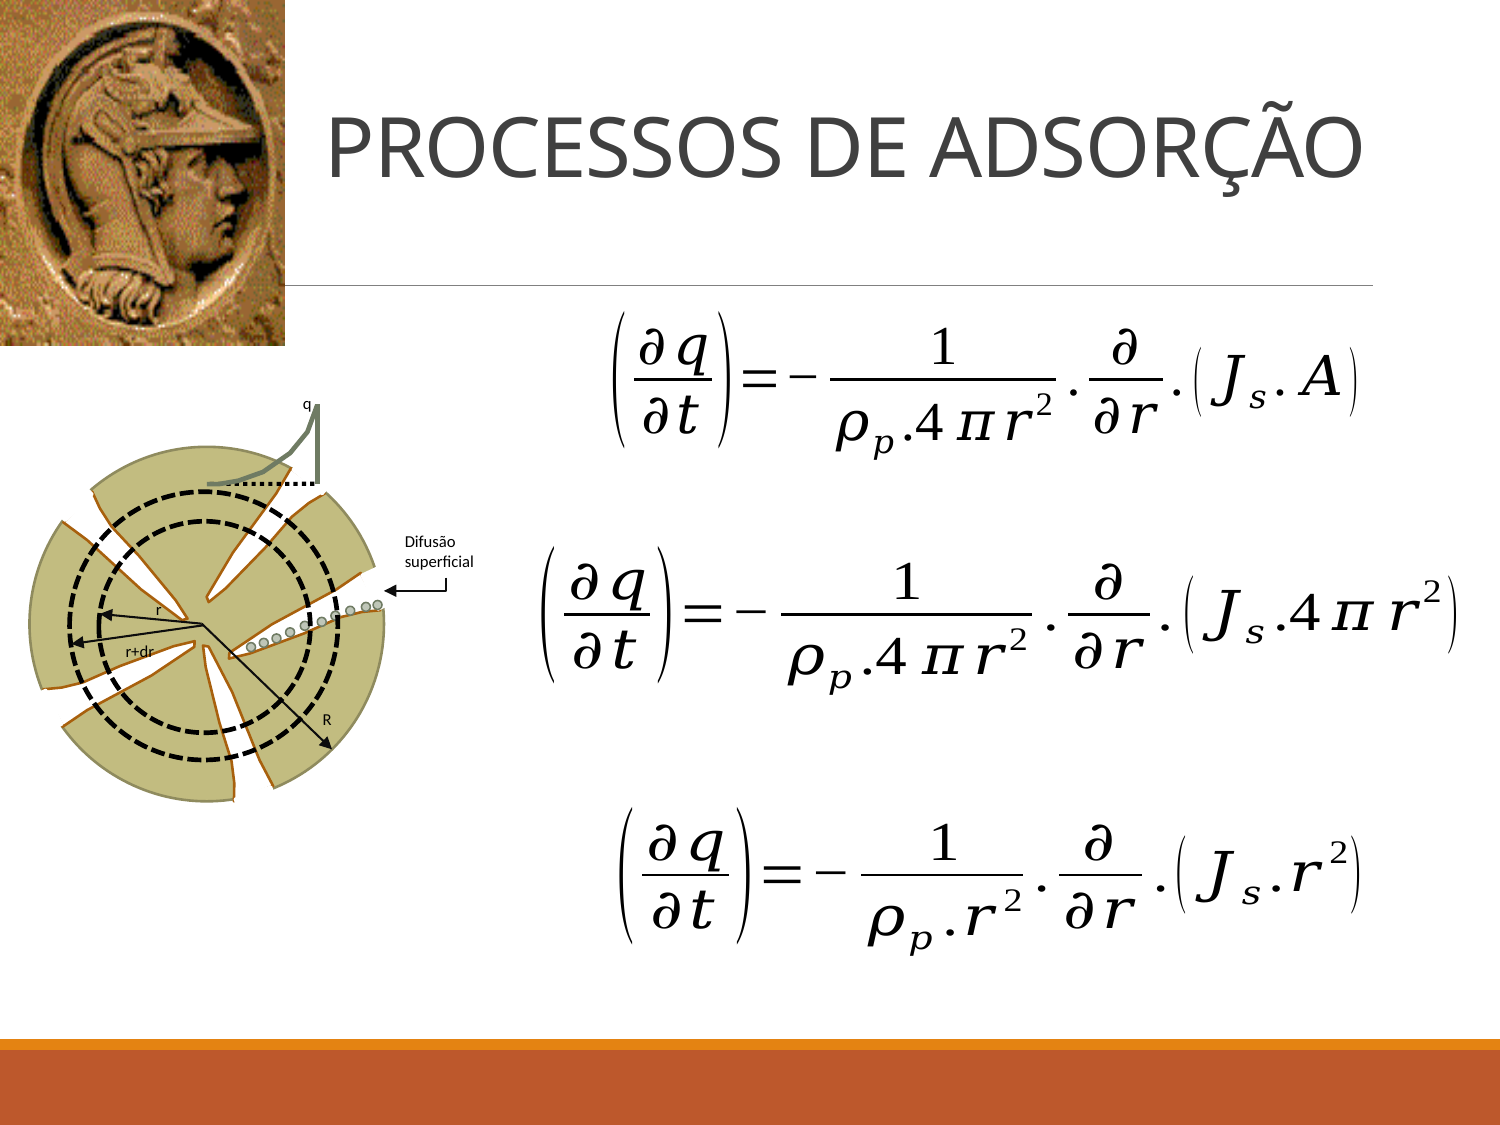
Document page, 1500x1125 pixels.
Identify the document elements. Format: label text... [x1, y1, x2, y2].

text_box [28, 384, 503, 802]
title PROCESSOS DE ADSORÇÃO [297, 78, 1426, 202]
picture [0, 0, 288, 351]
